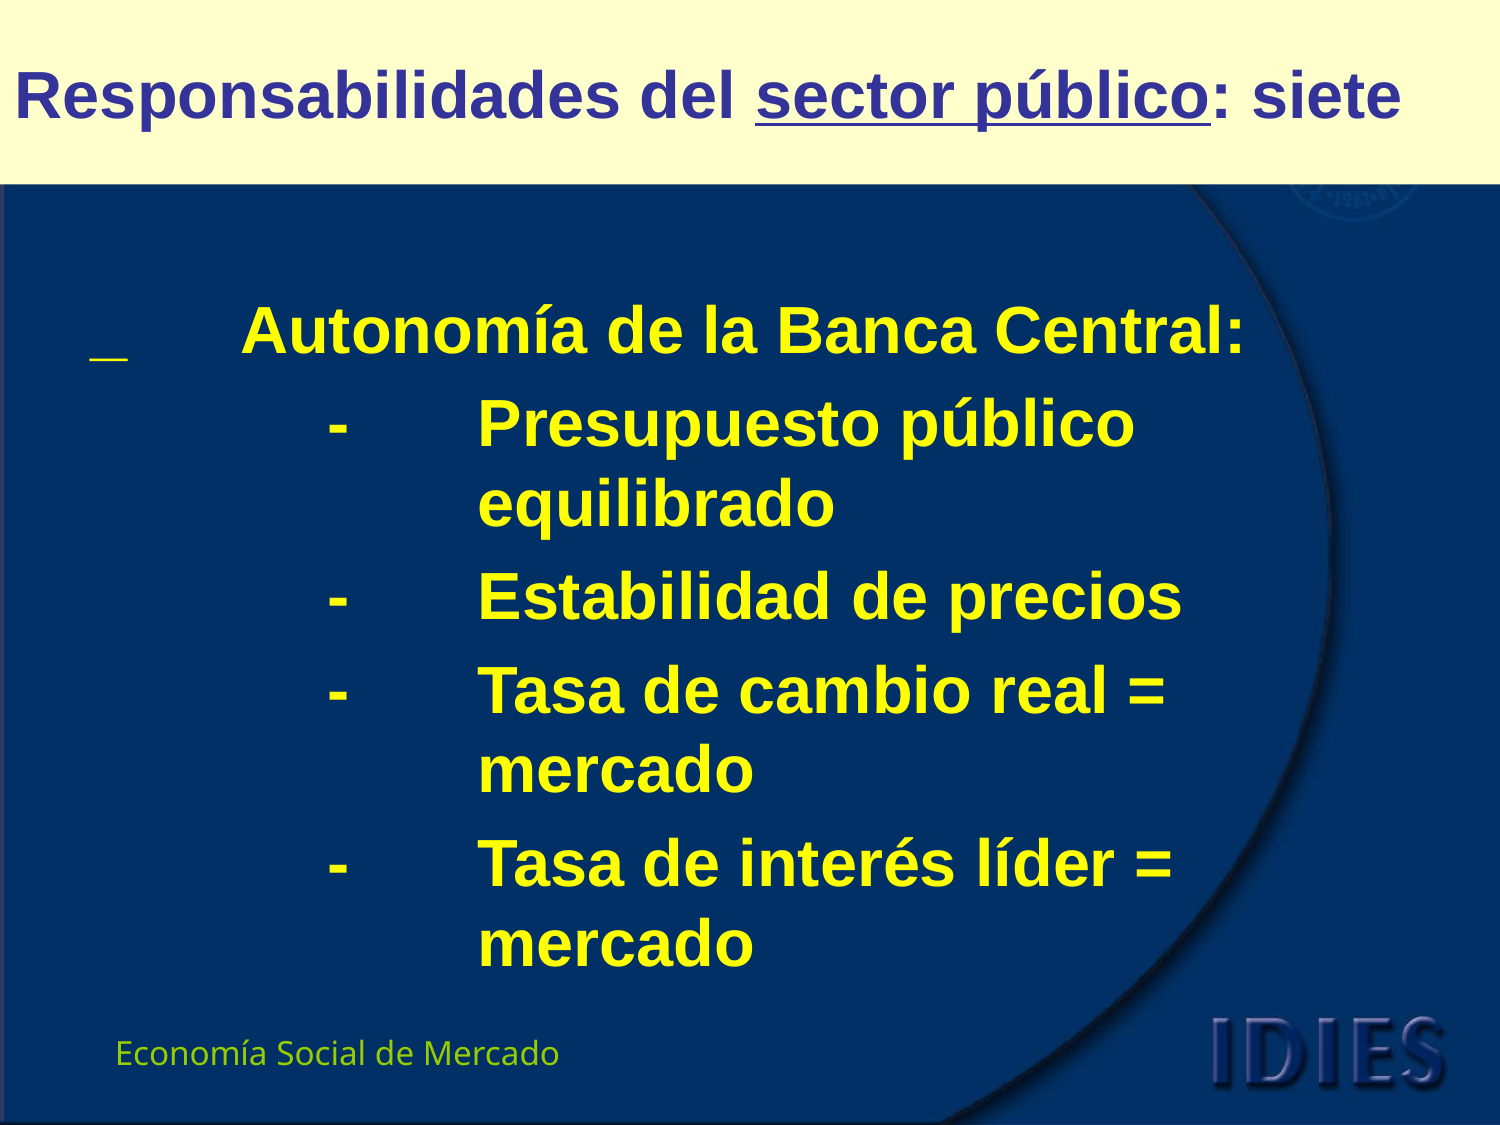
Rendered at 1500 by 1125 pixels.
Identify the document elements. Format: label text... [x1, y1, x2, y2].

list _ Autonomía de la Banca Central: - Presupuesto público equilibrado - Estabilidad de precios - Tasa de cambio real = mercado - Tasa de interés líder = mercado [74, 278, 1426, 1008]
text_box Responsabilidades del sector público: siete [0, 0, 1500, 185]
picture [0, 185, 1500, 1125]
